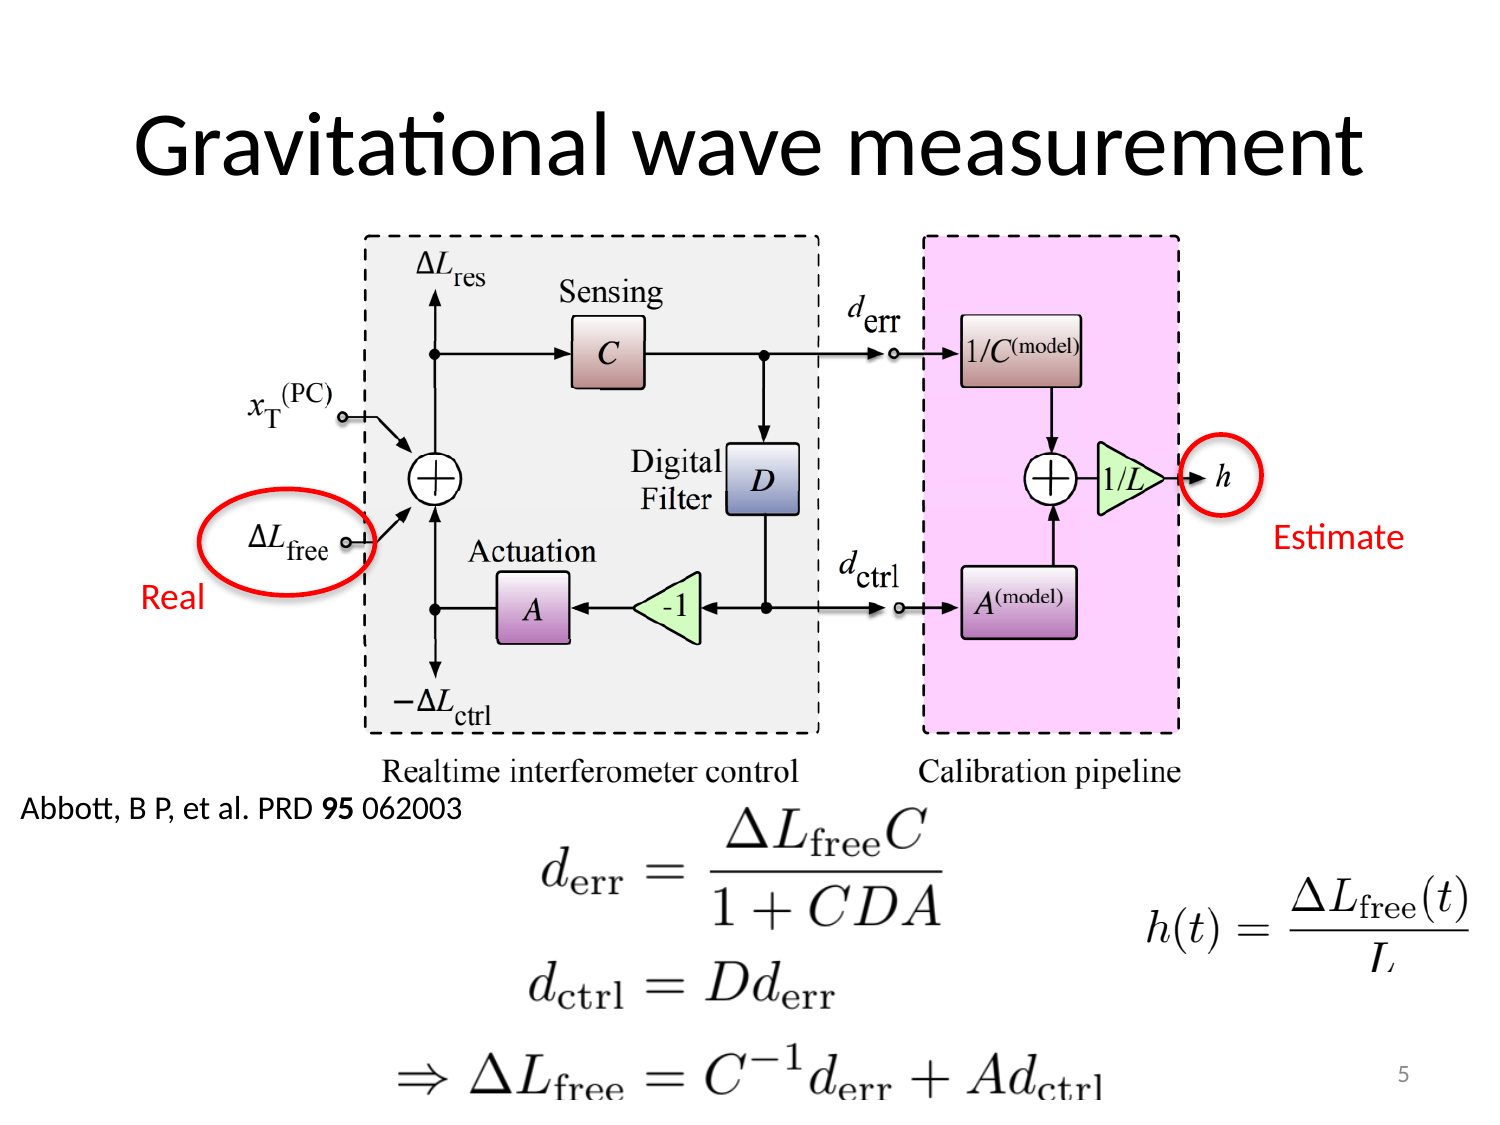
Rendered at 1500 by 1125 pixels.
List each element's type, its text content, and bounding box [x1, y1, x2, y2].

picture [1145, 875, 1469, 973]
slide_number 5 [1105, 1042, 1425, 1103]
text_box [198, 496, 240, 588]
text_box Abbott, B P, et al. PRD 95 062003 [5, 778, 393, 834]
text_box Estimate [1262, 504, 1421, 565]
text_box Real [125, 565, 221, 625]
title Gravitational wave measurement [75, 45, 1425, 233]
picture [245, 232, 1258, 1101]
